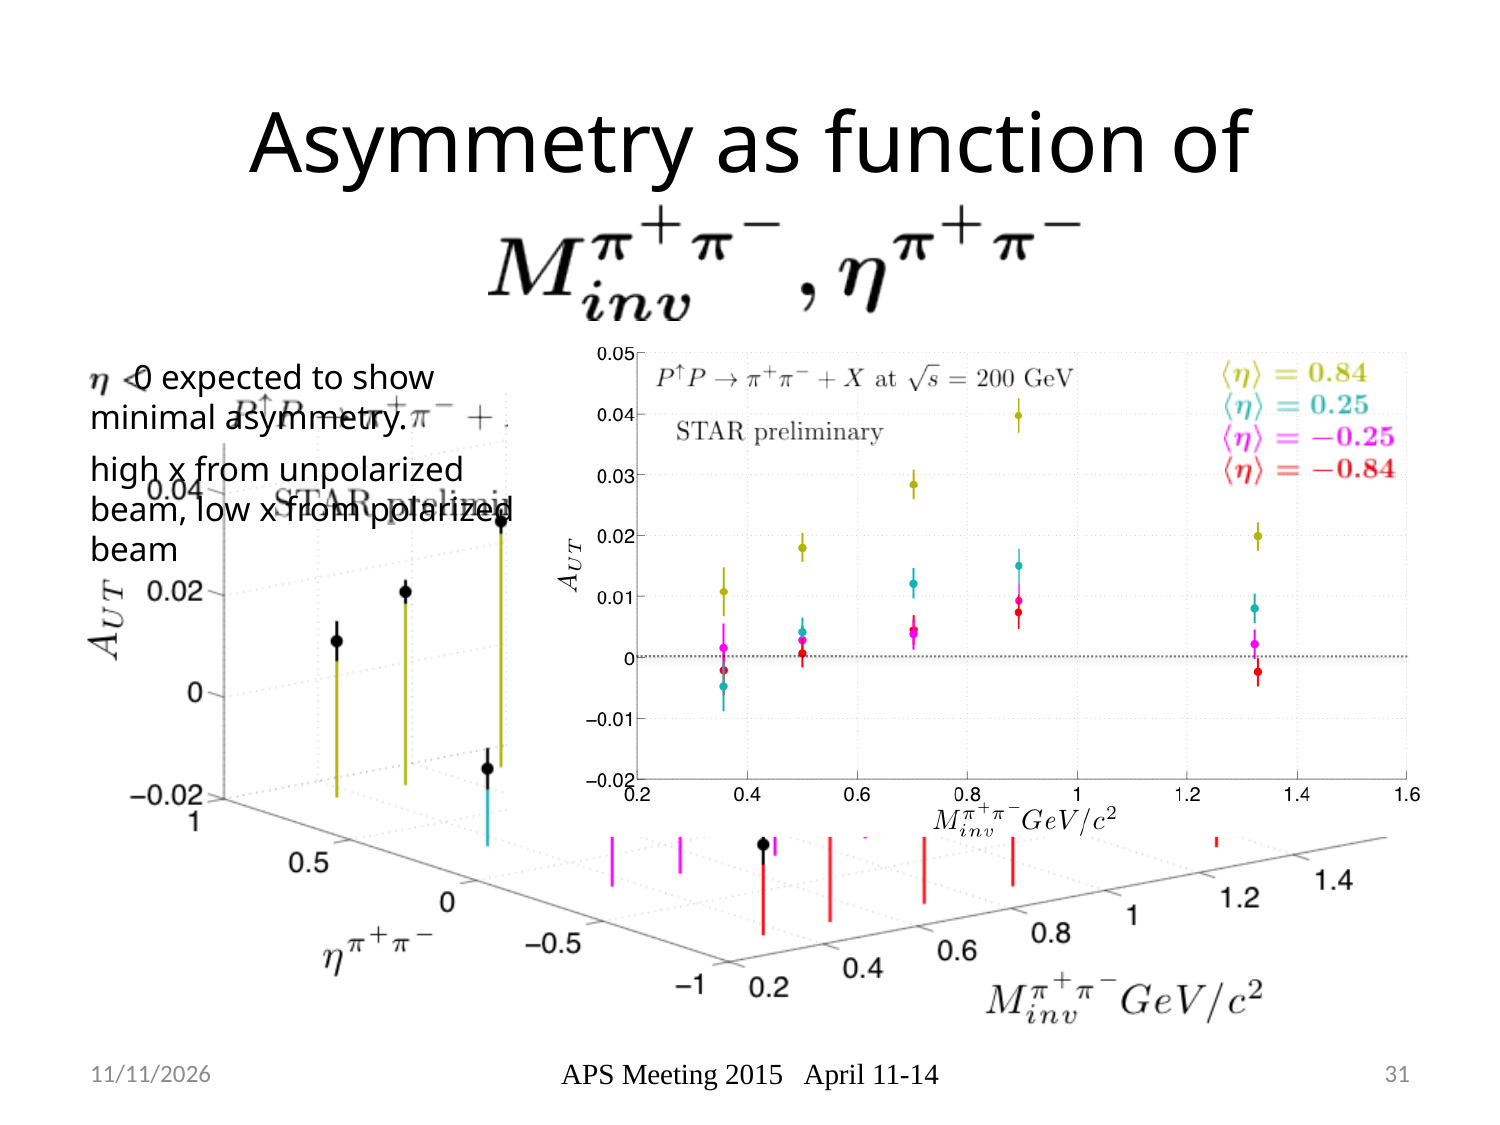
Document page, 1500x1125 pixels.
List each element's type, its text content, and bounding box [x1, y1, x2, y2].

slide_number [75, 1058, 425, 1103]
picture [89, 367, 151, 398]
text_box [507, 313, 1500, 837]
picture [1222, 359, 1397, 487]
slide_number 31 [1074, 1058, 1425, 1103]
title Asymmetry as function of [75, 45, 1425, 233]
footer APS Meeting 2015 April 11-14 [512, 1058, 988, 1103]
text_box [29, 258, 1500, 1050]
picture [488, 203, 1083, 321]
